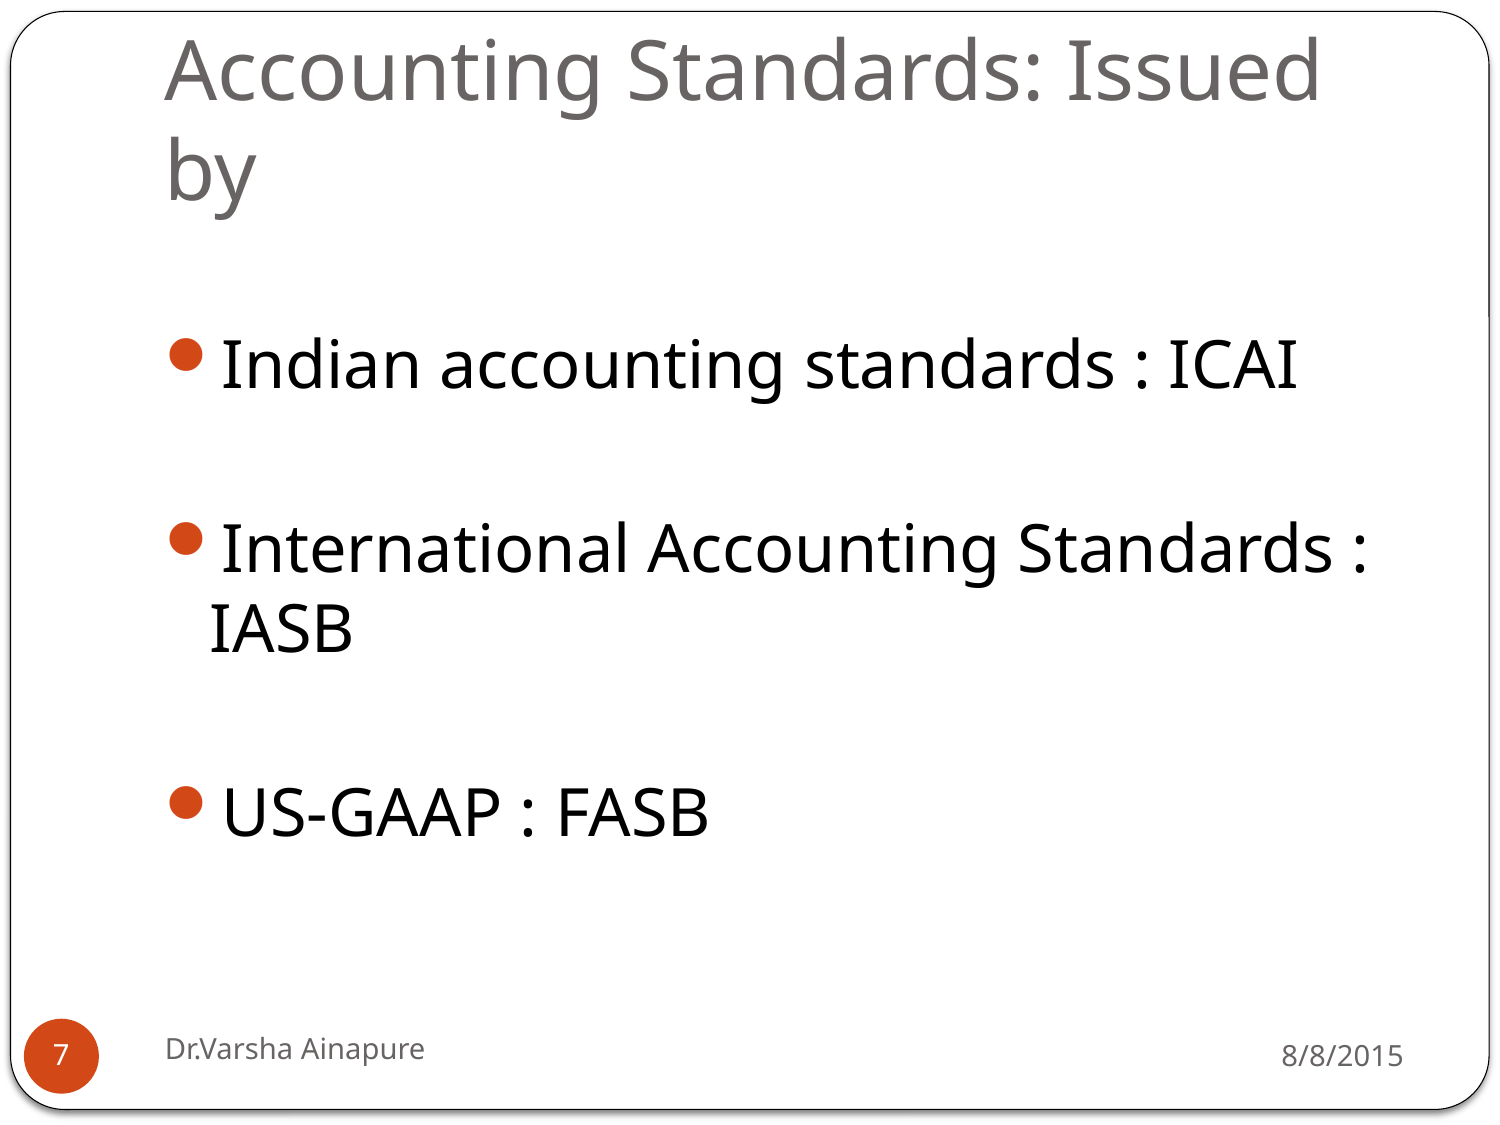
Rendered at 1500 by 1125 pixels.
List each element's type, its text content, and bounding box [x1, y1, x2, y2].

slide_number 7 [23, 1018, 99, 1094]
title Accounting Standards: Issued by [150, 45, 1425, 233]
footer Dr.Varsha Ainapure [150, 1012, 800, 1088]
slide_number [1012, 1015, 1419, 1094]
list Indian accounting standards : ICAI International Accounting Standards : IASB US-GAAP : FASB [150, 237, 1425, 988]
